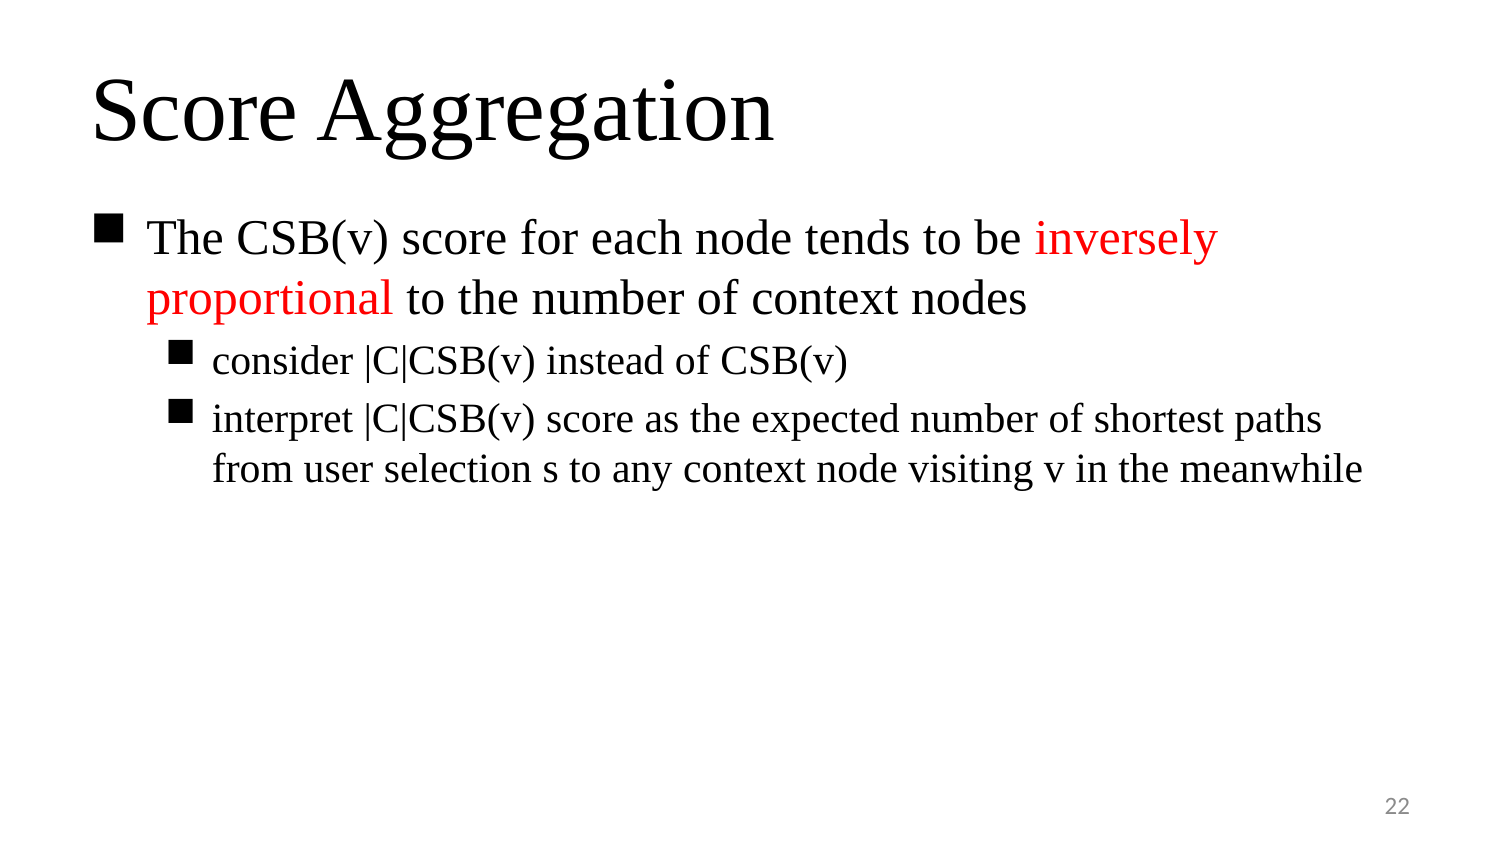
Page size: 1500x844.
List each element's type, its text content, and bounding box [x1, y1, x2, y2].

title Score Aggregation [75, 33, 1425, 175]
slide_number 22 [1074, 782, 1425, 827]
list The CSB(v) score for each node tends to be inversely proportional to the number of context nodes consider |C|CSB(v) instead of CSB(v) interpret |C|CSB(v) score as the expected number of shortest paths from user selection s to any context node visiting v in the meanwhile [75, 196, 1425, 800]
